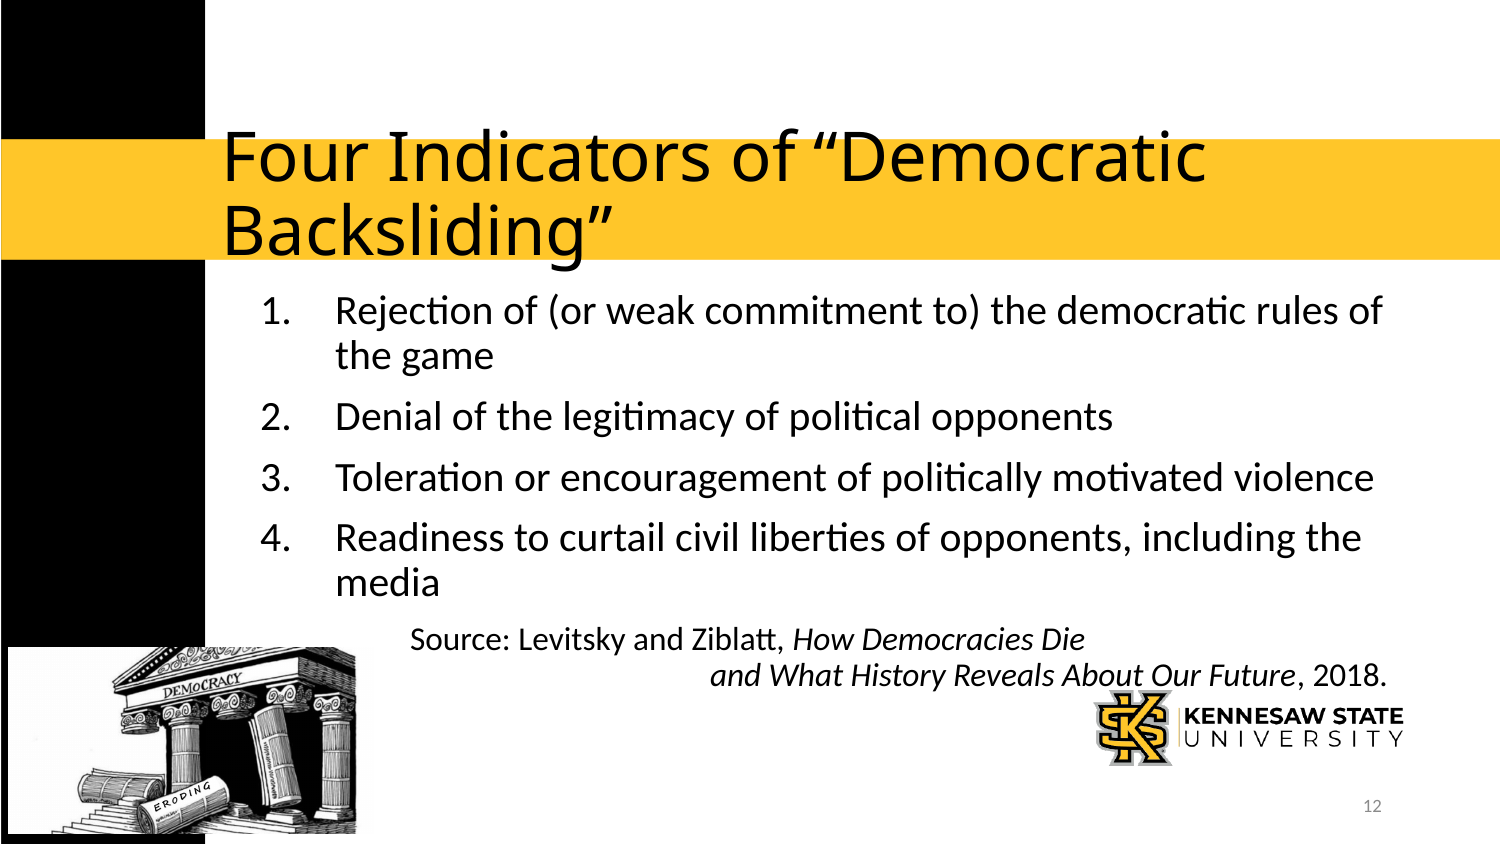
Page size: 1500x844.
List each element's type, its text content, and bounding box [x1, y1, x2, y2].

picture [0, 0, 1500, 844]
title Four Indicators of “Democratic Backsliding” [206, 114, 1500, 278]
slide_number 12 [1059, 782, 1397, 827]
list Rejection of (or weak commitment to) the democratic rules of the game Denial of the legitimacy of political opponents Toleration or encouragement of politically motivated violence Readiness to curtail civil liberties of opponents, including the media Source: Levitsky and Ziblatt, How Democracies Die and What History Reveals About Our Future, 2018. [245, 215, 1463, 730]
